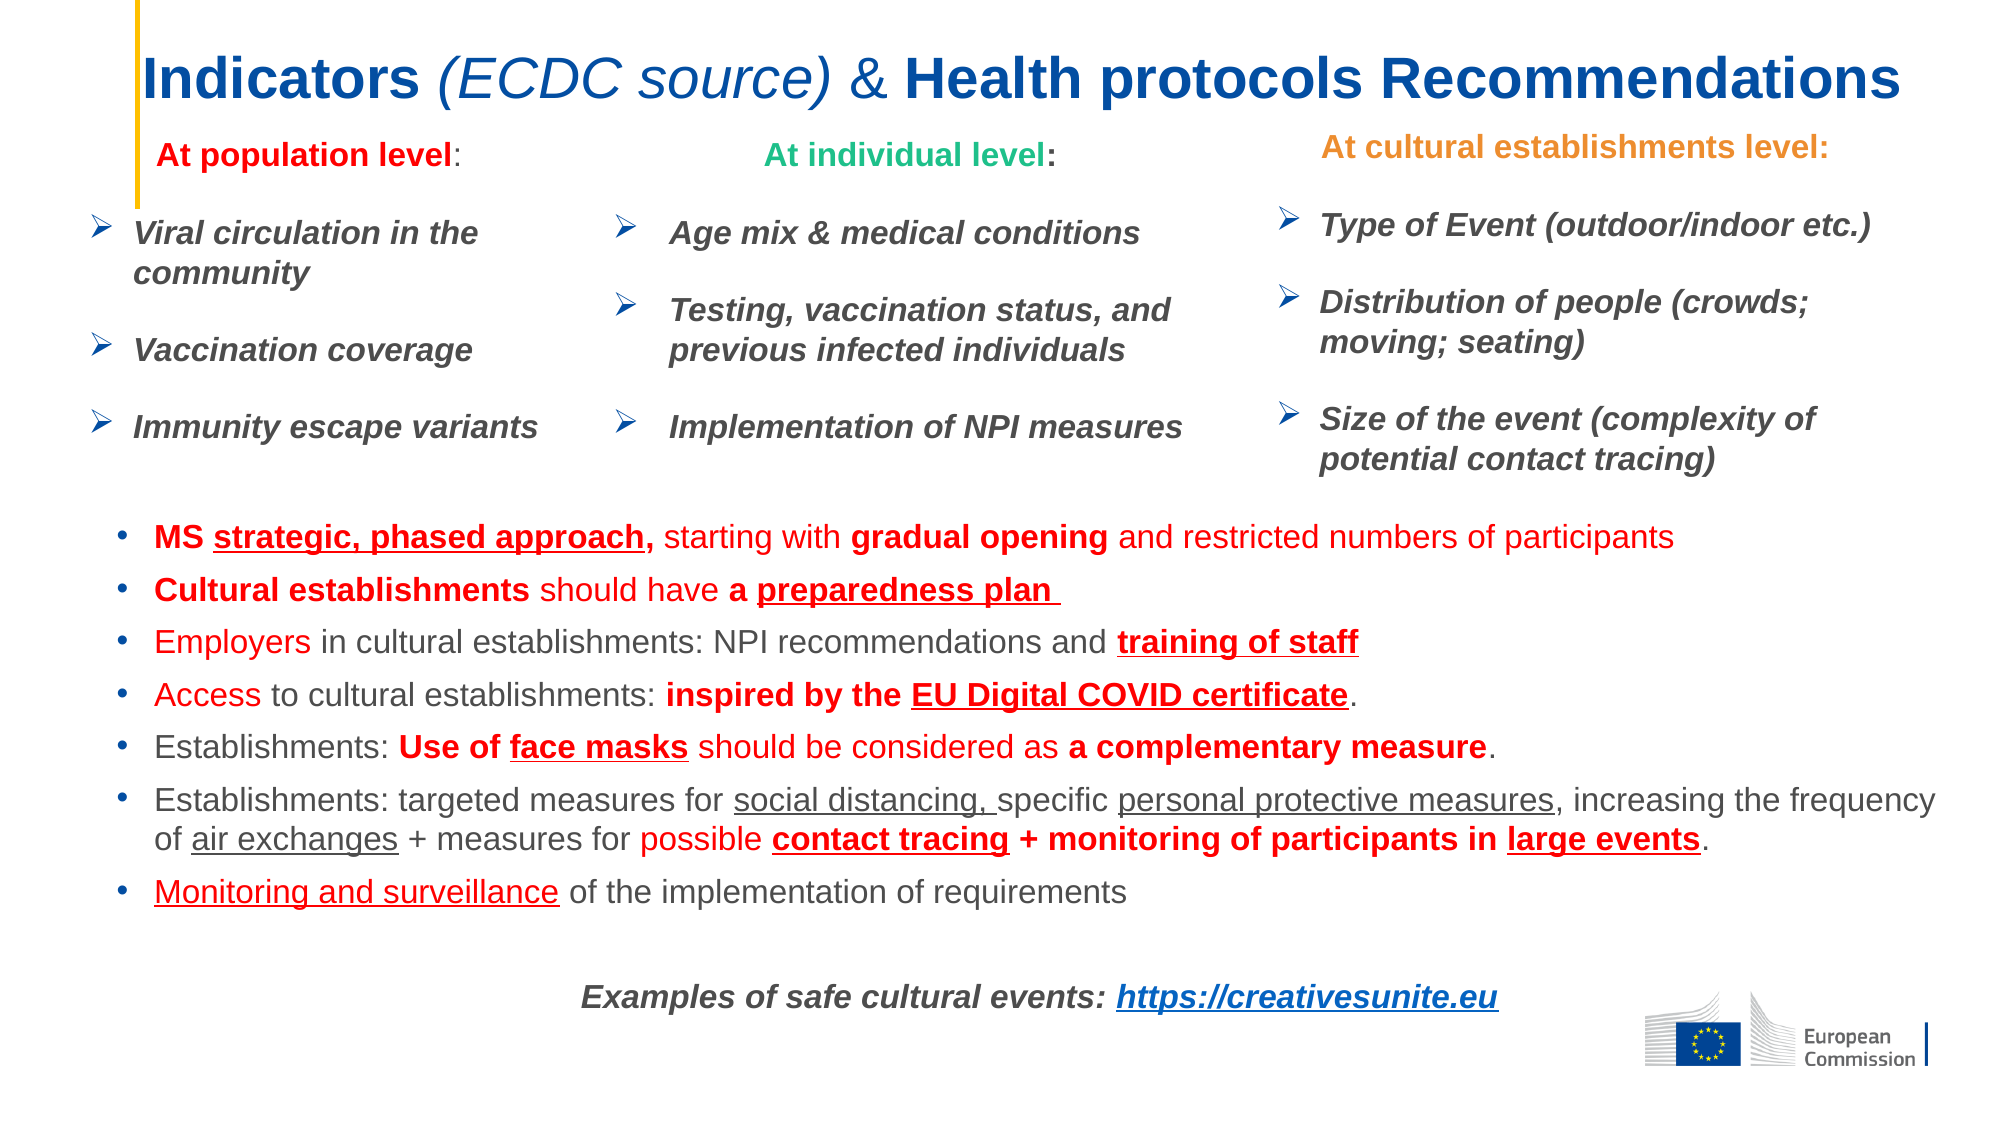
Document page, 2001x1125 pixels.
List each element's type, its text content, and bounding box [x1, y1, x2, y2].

title Indicators (ECDC source) & Health protocols Recommendations [127, 0, 1978, 112]
list At population level: Viral circulation in the community Vaccination coverage Immunity escape variants [0, 118, 597, 354]
list At cultural establishments level: Type of Event (outdoor/indoor etc.) Distribution of people (crowds; moving; seating) Size of the event (complexity of potential contact tracing) [922, 110, 1952, 414]
list At individual level: Age mix & medical conditions Testing, vaccination status, and previous infected individuals Implementation of NPI measures [597, 118, 1223, 404]
text_box MS strategic, phased approach, starting with gradual opening and restricted numbers of participants Cultural establishments should have a preparedness plan Employers in cultural establishments: NPI recommendations and training of staff Access to cultural establishments: inspired by the EU Digital COVID certificate. Establishments: Use of face masks should be considered as a complementary measure. Establishments: targeted measures for social distancing, specific personal protective measures, increasing the frequency of air exchanges + measures for possible contact tracing + monitoring of participants in large events. Monitoring and surveillance of the implementation of requirements Examples of safe cultural events: https://creativesunite.eu [101, 508, 1978, 1125]
